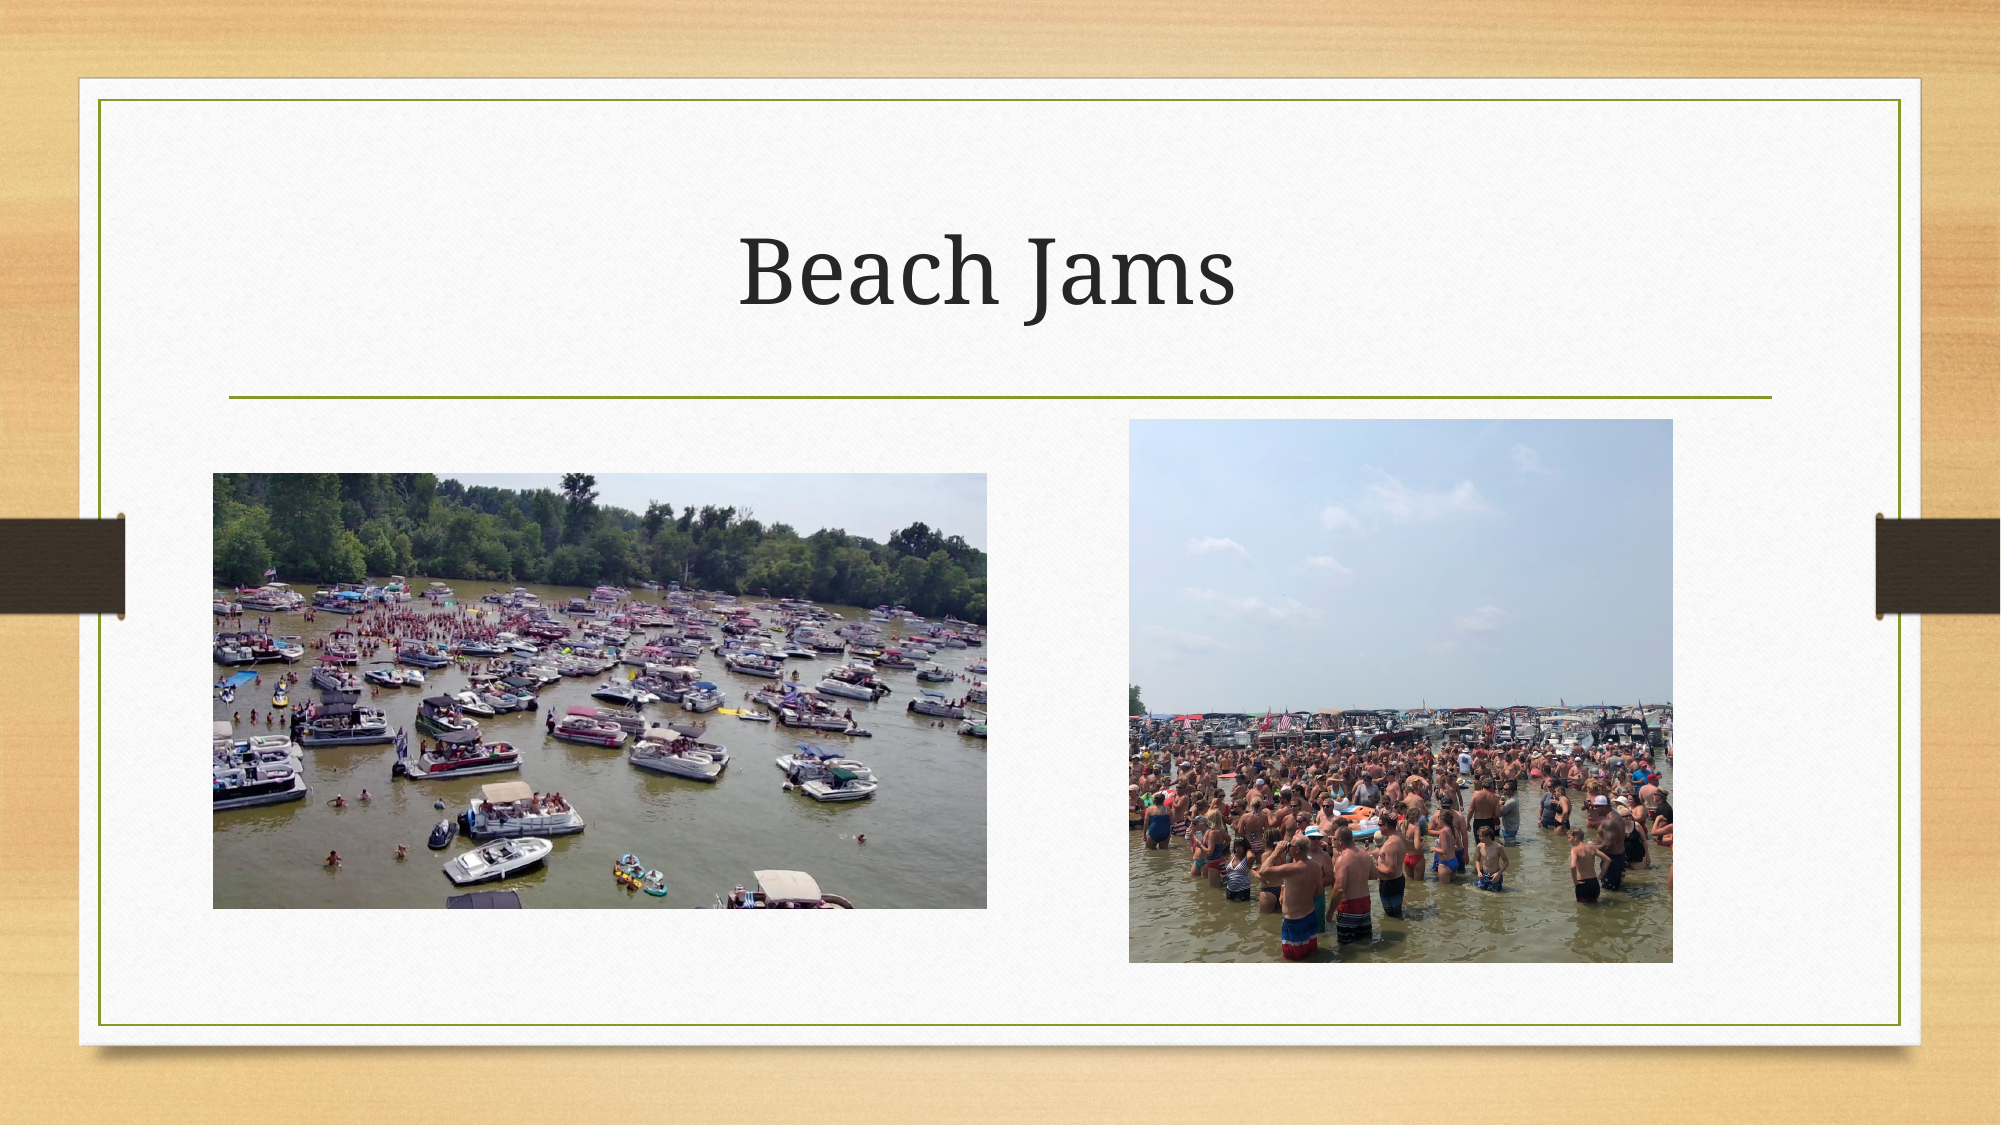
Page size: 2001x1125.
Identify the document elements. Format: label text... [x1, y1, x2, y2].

picture [0, 0, 2001, 1125]
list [212, 473, 988, 910]
title Beach Jams [212, 161, 1788, 375]
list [1129, 419, 1673, 964]
